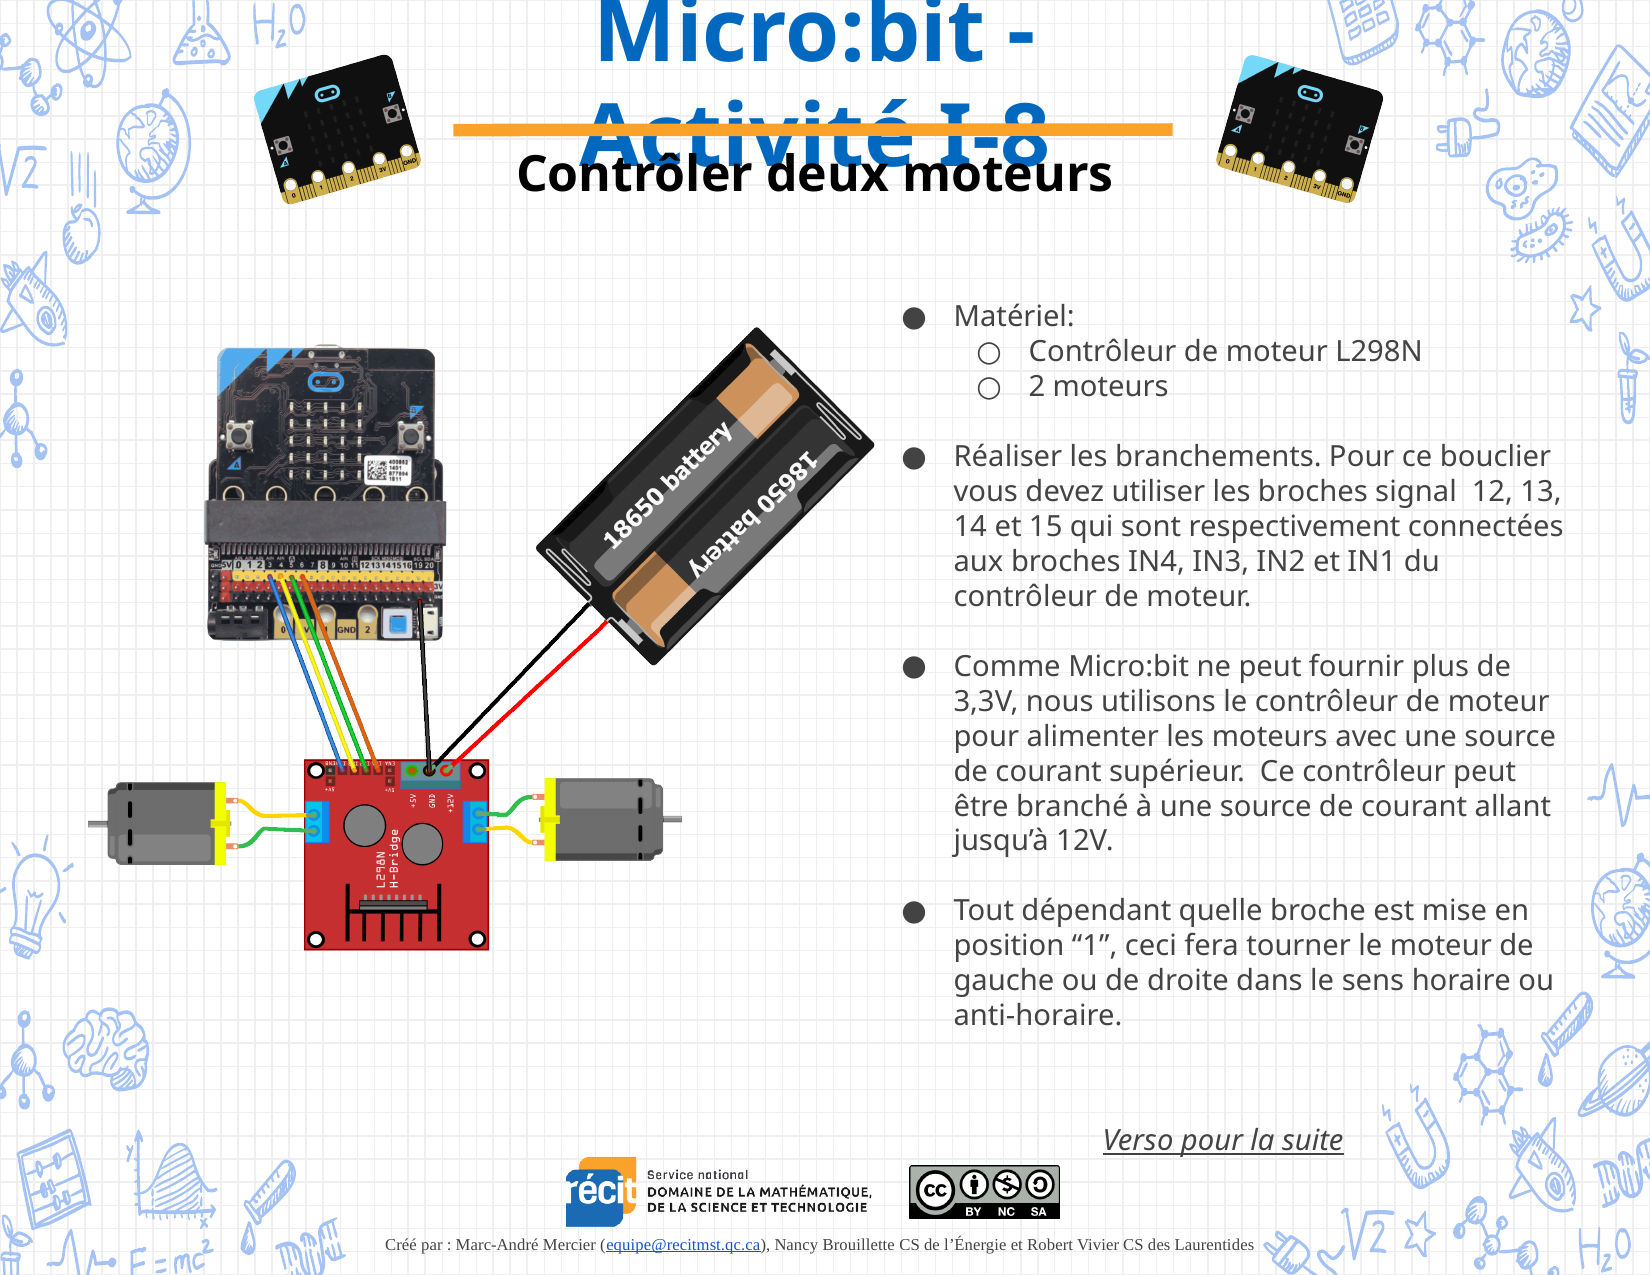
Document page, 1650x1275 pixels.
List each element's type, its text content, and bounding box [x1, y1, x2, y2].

text_box Matériel: Contrôleur de moteur L298N 2 moteurs Réaliser les branchements. Pour ce bouclier vous devez utiliser les broches signal 12, 13, 14 et 15 qui sont respectivement connectées aux broches IN4, IN3, IN2 et IN1 du contrôleur de moteur. Comme Micro:bit ne peut fournir plus de 3,3V, nous utilisons le contrôleur de moteur pour alimenter les moteurs avec une source de courant supérieur. Ce contrôleur peut être branché à une source de courant allant jusqu’à 12V. Tout dépendant quelle broche est mise en position “1”, ceci fera tourner le moteur de gauche ou de droite dans le sens horaire ou anti-horaire. [863, 282, 1593, 492]
picture [88, 325, 876, 978]
title Micro:bit - Activité I-8 [443, 34, 1188, 123]
text_box Verso pour la suite [1032, 1106, 1414, 1183]
picture [250, 50, 417, 209]
picture [1221, 51, 1388, 208]
title Contrôler deux moteurs [333, 137, 1297, 207]
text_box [346, 1147, 1295, 1271]
